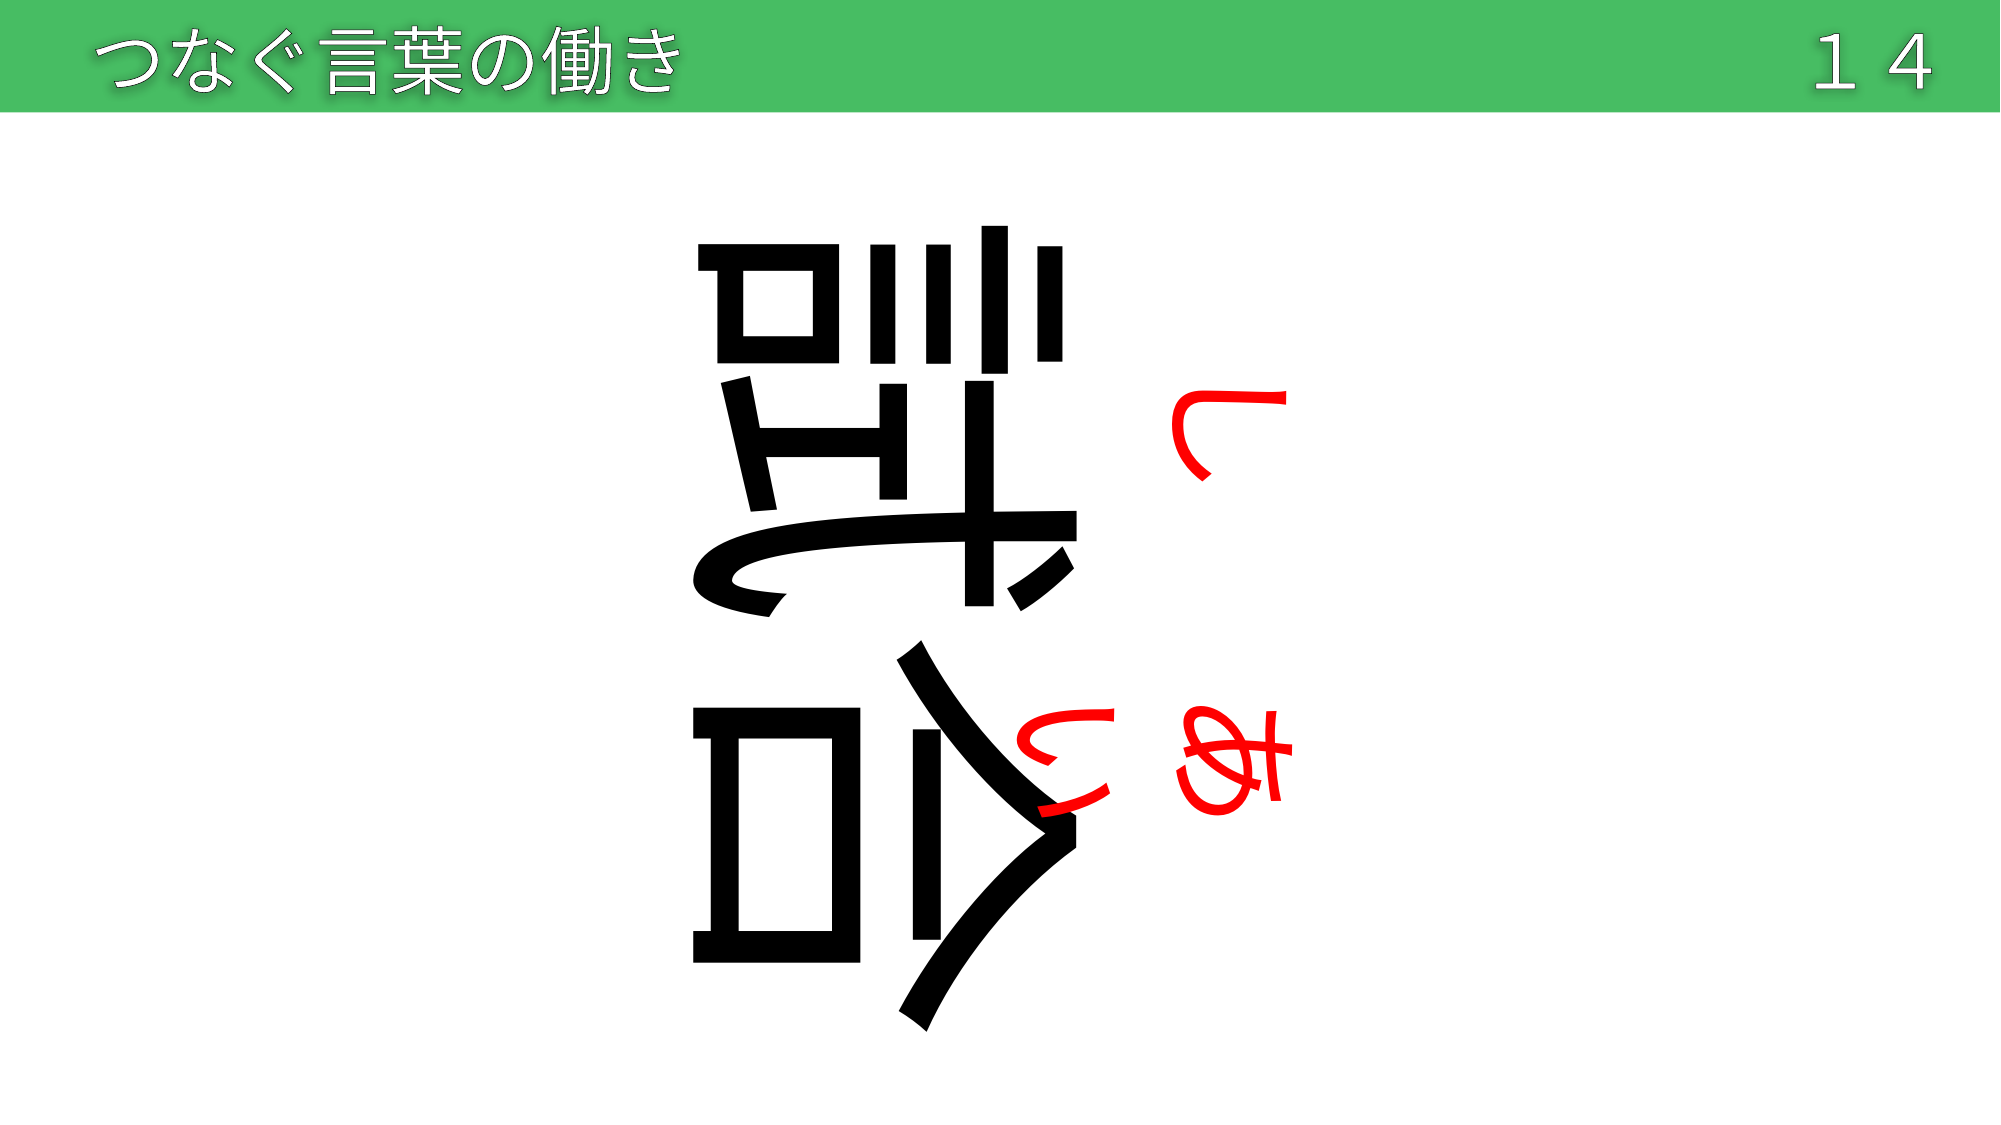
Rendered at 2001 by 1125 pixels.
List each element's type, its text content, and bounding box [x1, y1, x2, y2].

text_box あい [1131, 677, 1328, 970]
text_box し [1127, 343, 1325, 498]
text_box [0, 0, 2000, 113]
text_box 試合 [616, 195, 1152, 1125]
text_box つなぐ言葉の働き [75, 6, 811, 112]
text_box １４ [1782, 6, 1963, 112]
